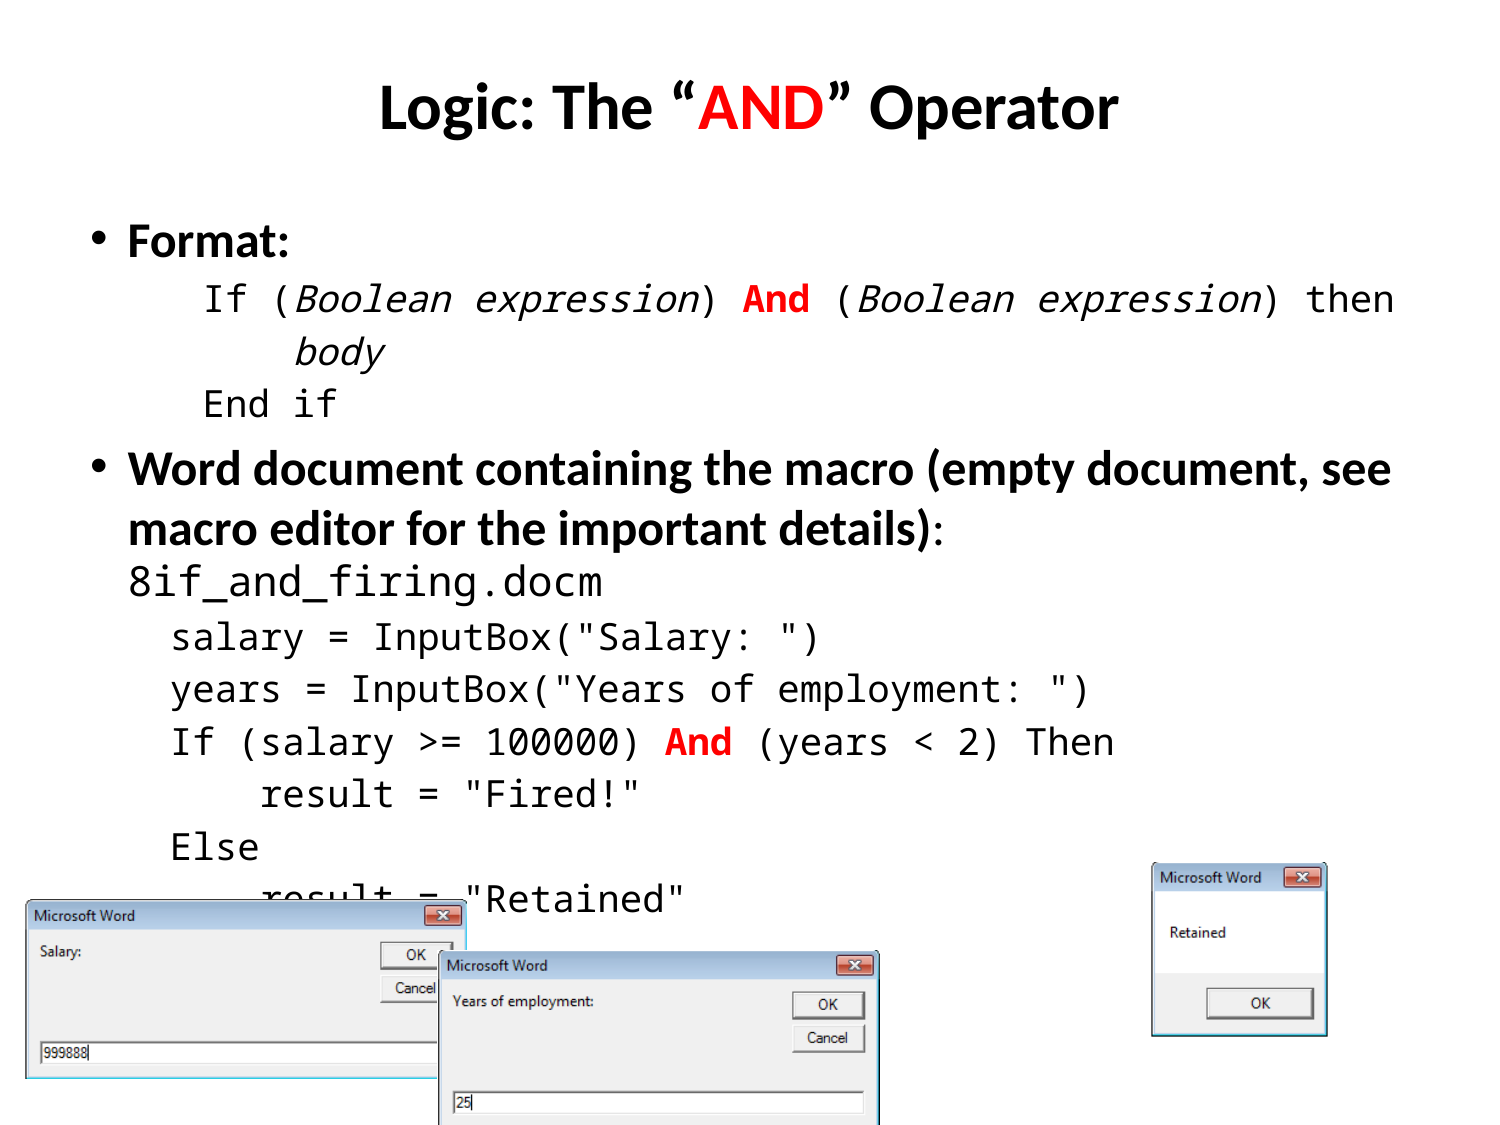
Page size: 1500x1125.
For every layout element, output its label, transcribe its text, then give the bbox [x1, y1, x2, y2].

picture [1149, 862, 1329, 1038]
title Logic: The “AND” Operator [75, 24, 1425, 180]
picture [23, 899, 881, 1125]
list Format: If (Boolean expression) And (Boolean expression) then body End if Word document containing the macro (empty document, see macro editor for the important details): 8if_and_firing.docm salary = InputBox("Salary: ") years = InputBox("Years of employment: ") If (salary >= 100000) And (years < 2) Then result = "Fired!" Else result = "Retained" [75, 200, 1425, 1025]
